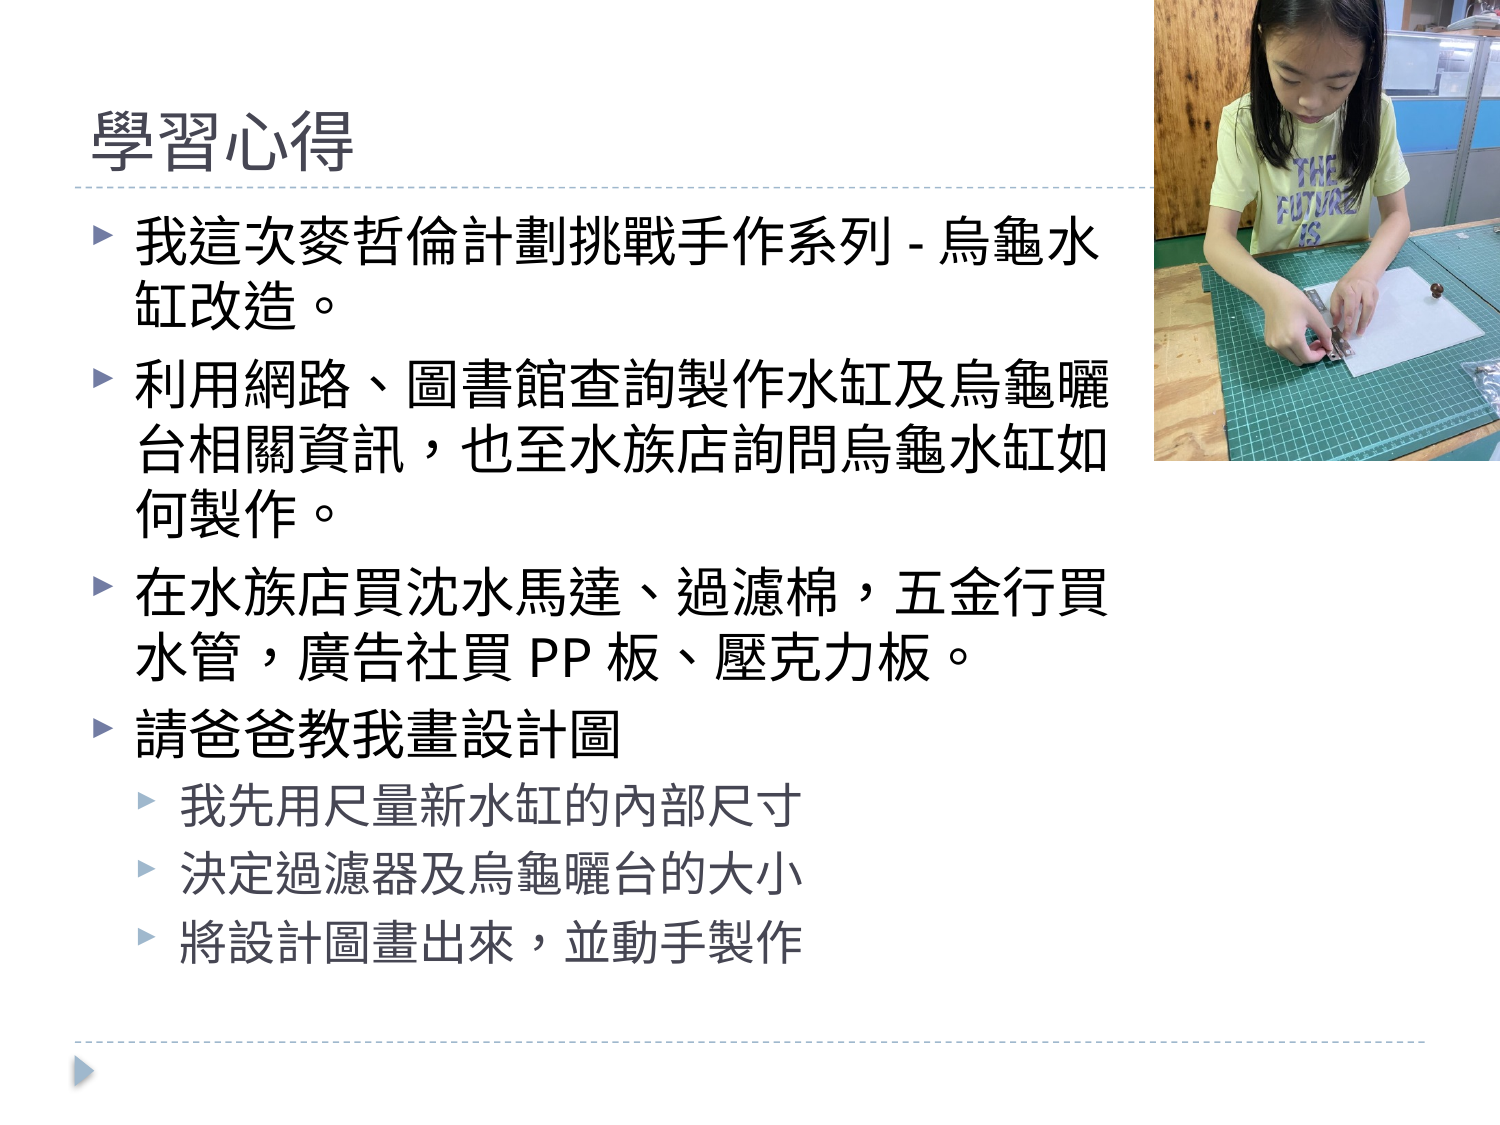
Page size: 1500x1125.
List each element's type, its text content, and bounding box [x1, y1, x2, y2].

title 學習心得 [75, 24, 1148, 188]
picture [1154, 0, 1500, 461]
list 我這次麥哲倫計劃挑戰手作系列-烏龜水缸改造。 利用網路、圖書館查詢製作水缸及烏龜曬台相關資訊，也至水族店詢問烏龜水缸如何製作。 在水族店買沈水馬達、過濾棉，五金行買水管，廣告社買PP板、壓克力板。 請爸爸教我畫設計圖 我先用尺量新水缸的內部尺寸 決定過濾器及烏龜曬台的大小 將設計圖畫出來，並動手製作 [75, 200, 1128, 1010]
